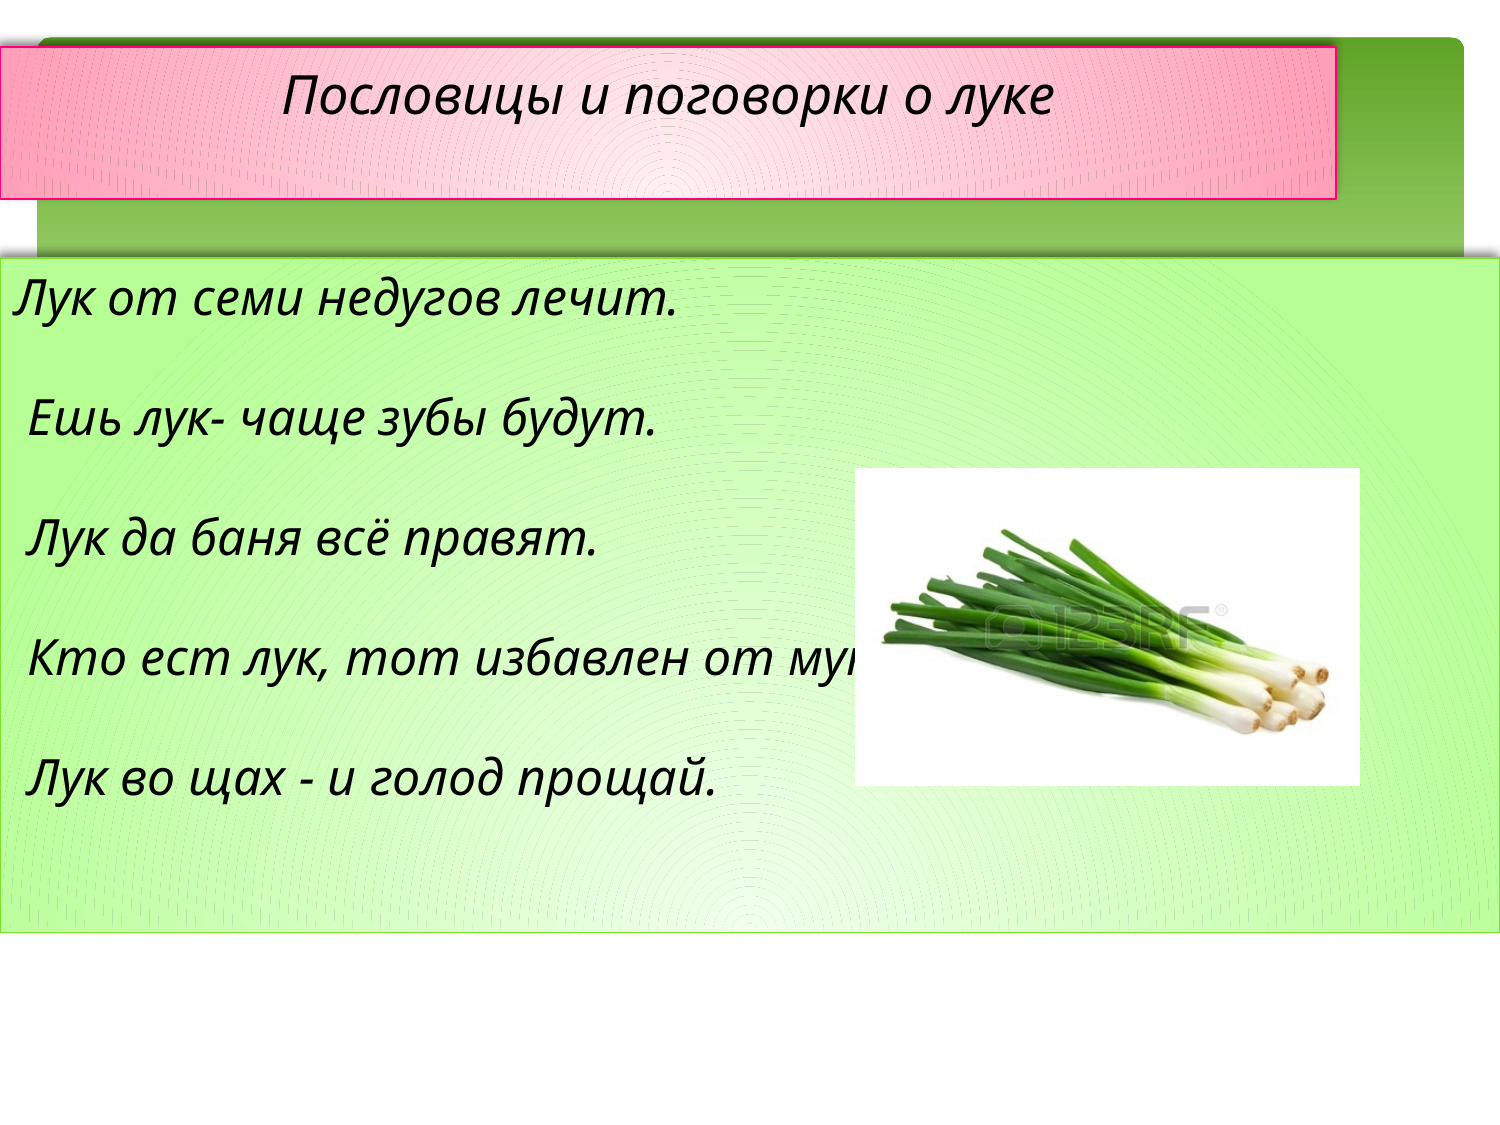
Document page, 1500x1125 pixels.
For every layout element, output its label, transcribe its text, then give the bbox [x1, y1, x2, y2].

picture [855, 468, 1360, 786]
title Пословицы и поговорки о луке [0, 46, 1337, 200]
text_box Лук от семи недугов лечит. Ешь лук- чаще зубы будут. Лук да баня всё правят. Кто ест лук, тот избавлен от мук. Лук во щах - и голод прощай. [0, 257, 1500, 933]
